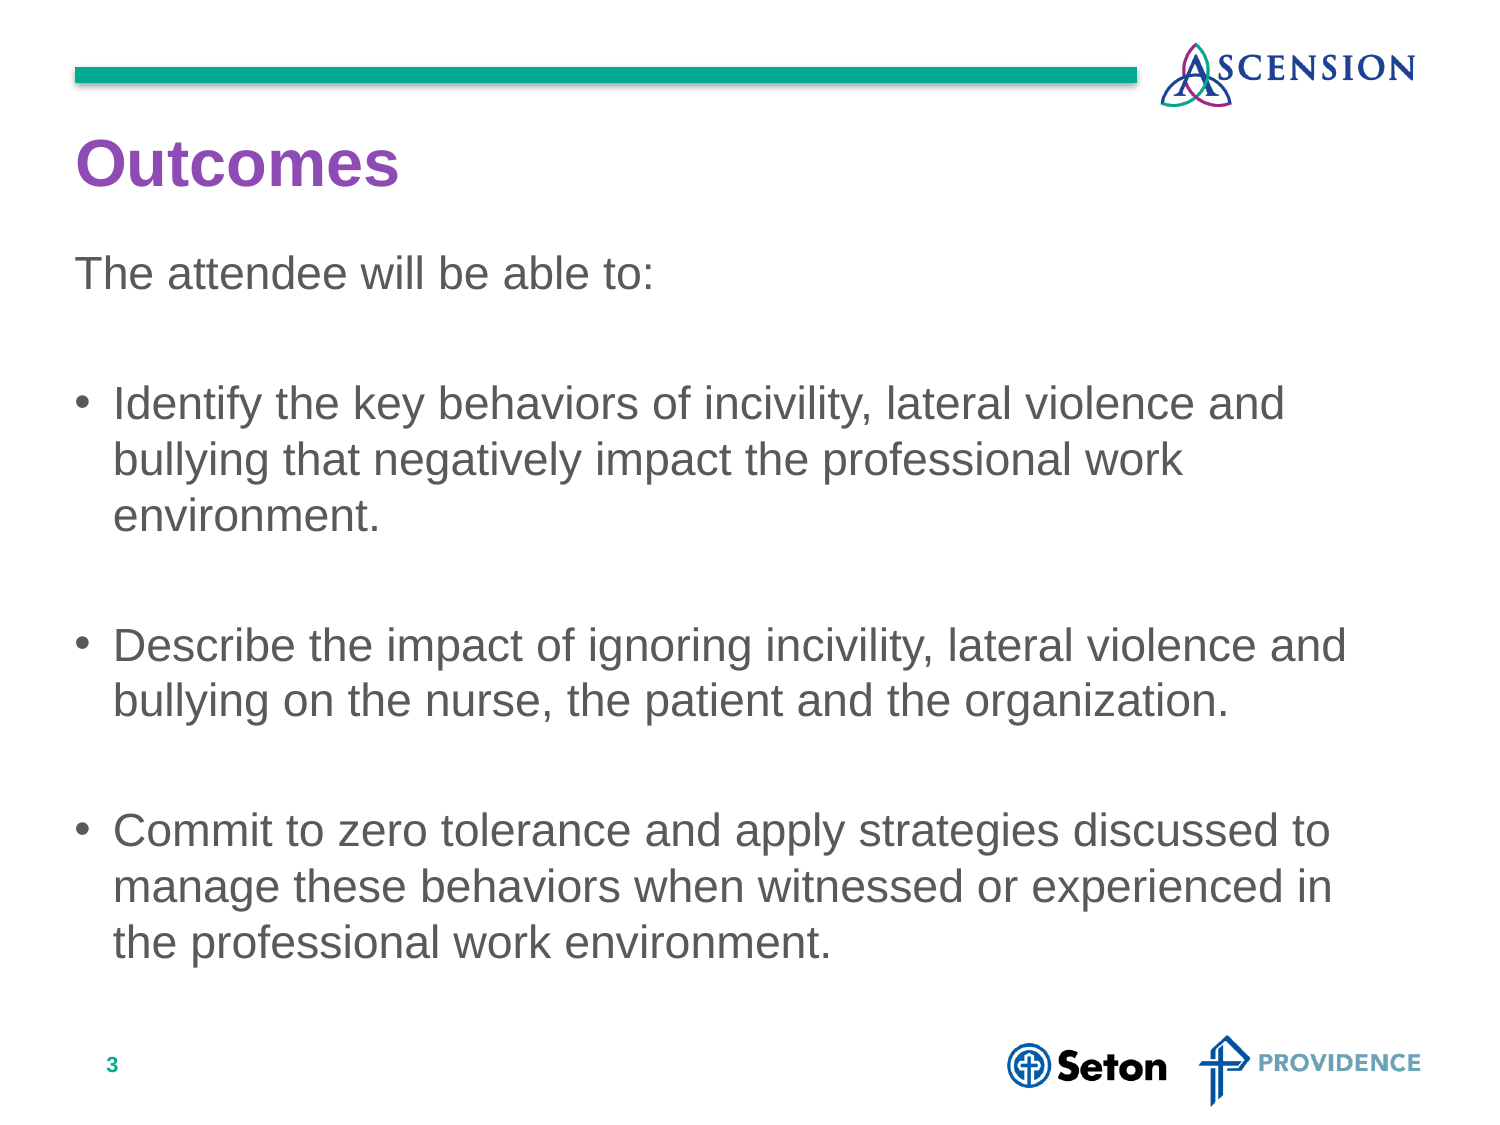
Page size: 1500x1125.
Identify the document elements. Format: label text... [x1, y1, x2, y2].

list The attendee will be able to: Identify the key behaviors of incivility, lateral violence and bullying that negatively impact the professional work environment. Describe the impact of ignoring incivility, lateral violence and bullying on the nurse, the patient and the organization. Commit to zero tolerance and apply strategies discussed to manage these behaviors when witnessed or experienced in the professional work environment. [59, 235, 1425, 979]
picture [1156, 38, 1419, 111]
picture [1004, 1031, 1169, 1098]
slide_number 3 [75, 1042, 150, 1100]
title Outcomes [75, 112, 1425, 213]
picture [1193, 1030, 1426, 1111]
